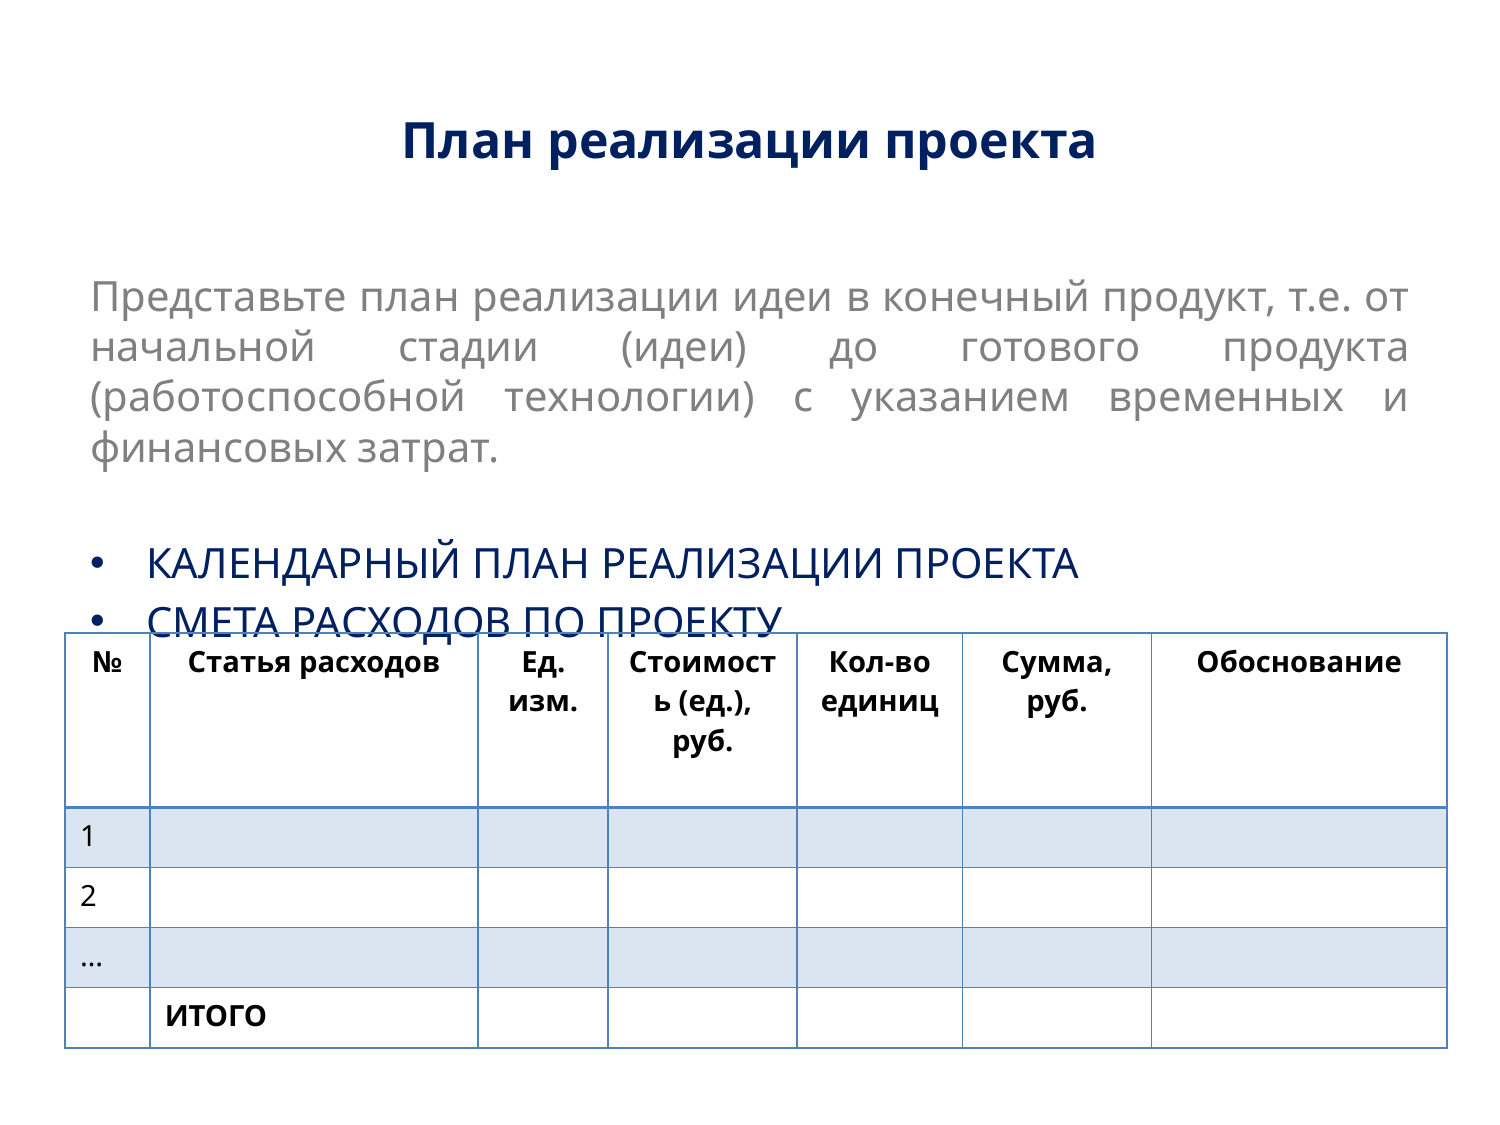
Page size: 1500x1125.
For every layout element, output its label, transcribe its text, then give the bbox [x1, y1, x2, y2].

table_cell [66, 988, 149, 1047]
table_cell ИТОГО [151, 988, 477, 1047]
list Представьте план реализации идеи в конечный продукт, т.е. от начальной стадии (идеи) до готового продукта (работоспособной технологии) с указанием временных и финансовых затрат. КАЛЕНДАРНЫЙ ПЛАН РЕАЛИЗАЦИИ ПРОЕКТА СМЕТА РАСХОДОВ ПО ПРОЕКТУ [75, 262, 1425, 632]
table_cell [609, 868, 796, 927]
table_cell [798, 809, 962, 867]
table_cell [609, 928, 796, 987]
table_cell [479, 928, 607, 987]
table_cell [963, 988, 1151, 1047]
table_cell [963, 809, 1151, 867]
table_header Стоимость (ед.), руб. [609, 634, 796, 806]
table_header Сумма, руб. [963, 634, 1151, 806]
table_cell [798, 988, 962, 1047]
table_cell [151, 868, 477, 927]
table_cell [1152, 868, 1446, 927]
table_cell [151, 928, 477, 987]
table_cell [963, 868, 1151, 927]
table_header Статья расходов [151, 634, 477, 806]
table_cell 1 [66, 809, 149, 867]
table_cell [609, 809, 796, 867]
table_cell [479, 809, 607, 867]
table_cell [609, 988, 796, 1047]
table_header Кол-во единиц [798, 634, 962, 806]
table_cell [151, 809, 477, 867]
table_cell 2 [66, 868, 149, 927]
table_cell [963, 928, 1151, 987]
table_header № [66, 634, 149, 806]
table_cell [1152, 988, 1446, 1047]
table_cell [479, 988, 607, 1047]
table_cell [479, 868, 607, 927]
table_cell … [66, 928, 149, 987]
title План реализации проекта [75, 45, 1425, 233]
table_cell [1152, 928, 1446, 987]
table_header Ед. изм. [479, 634, 607, 806]
table_cell [798, 928, 962, 987]
table_cell [1152, 809, 1446, 867]
table_header Обоснование [1152, 634, 1446, 806]
table_cell [798, 868, 962, 927]
